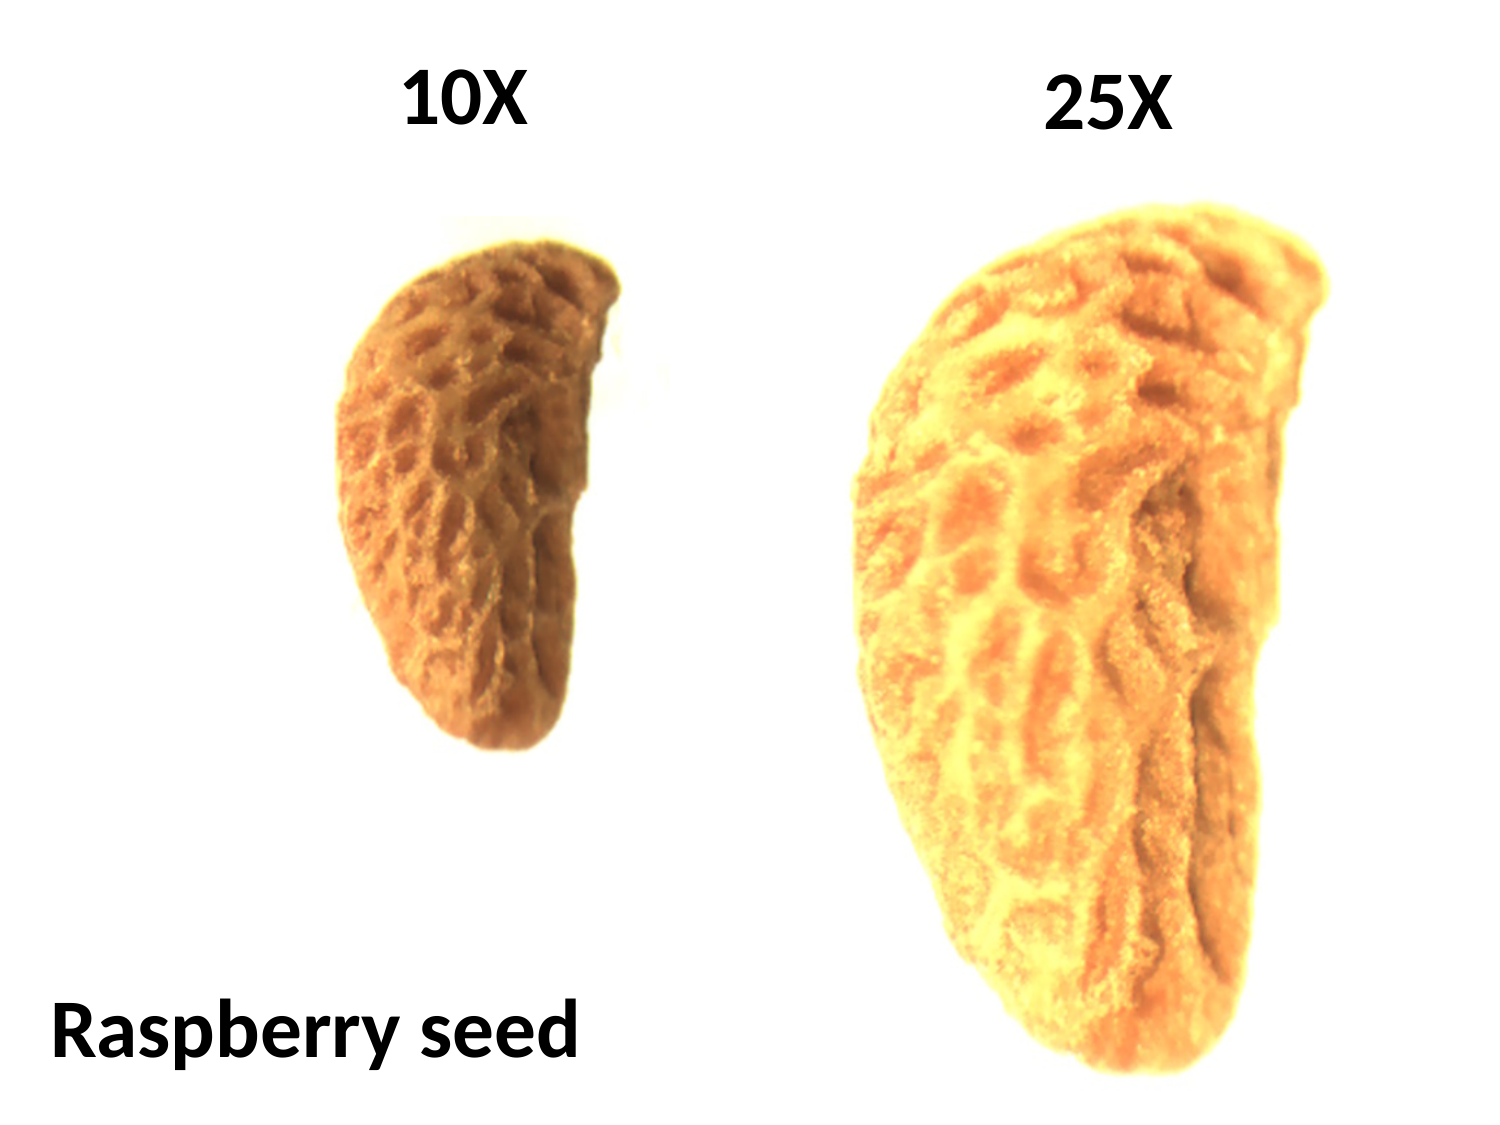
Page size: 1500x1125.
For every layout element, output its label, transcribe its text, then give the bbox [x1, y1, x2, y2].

text_box 10X [383, 33, 544, 149]
text_box 25X [1028, 39, 1189, 154]
picture [213, 181, 1500, 1091]
text_box Raspberry seed [35, 966, 598, 1082]
